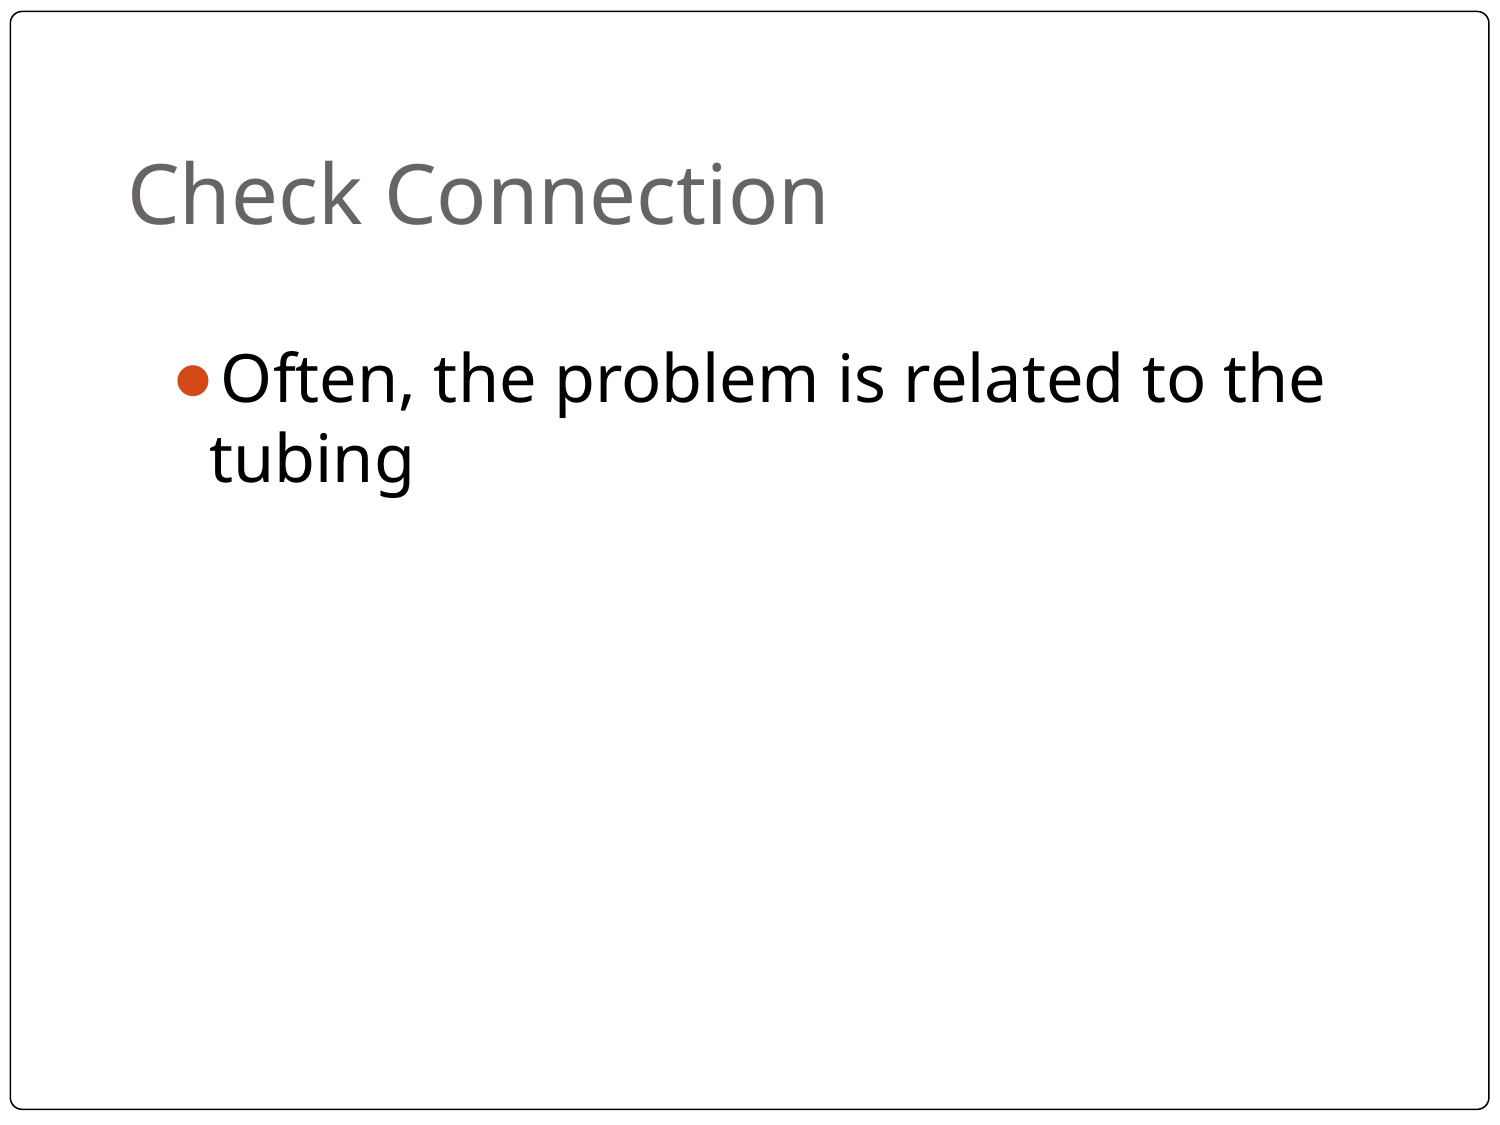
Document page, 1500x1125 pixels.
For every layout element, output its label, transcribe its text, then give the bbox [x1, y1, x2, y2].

title Check Connection [112, 131, 1388, 257]
list Often, the problem is related to the tubing [150, 237, 1425, 988]
